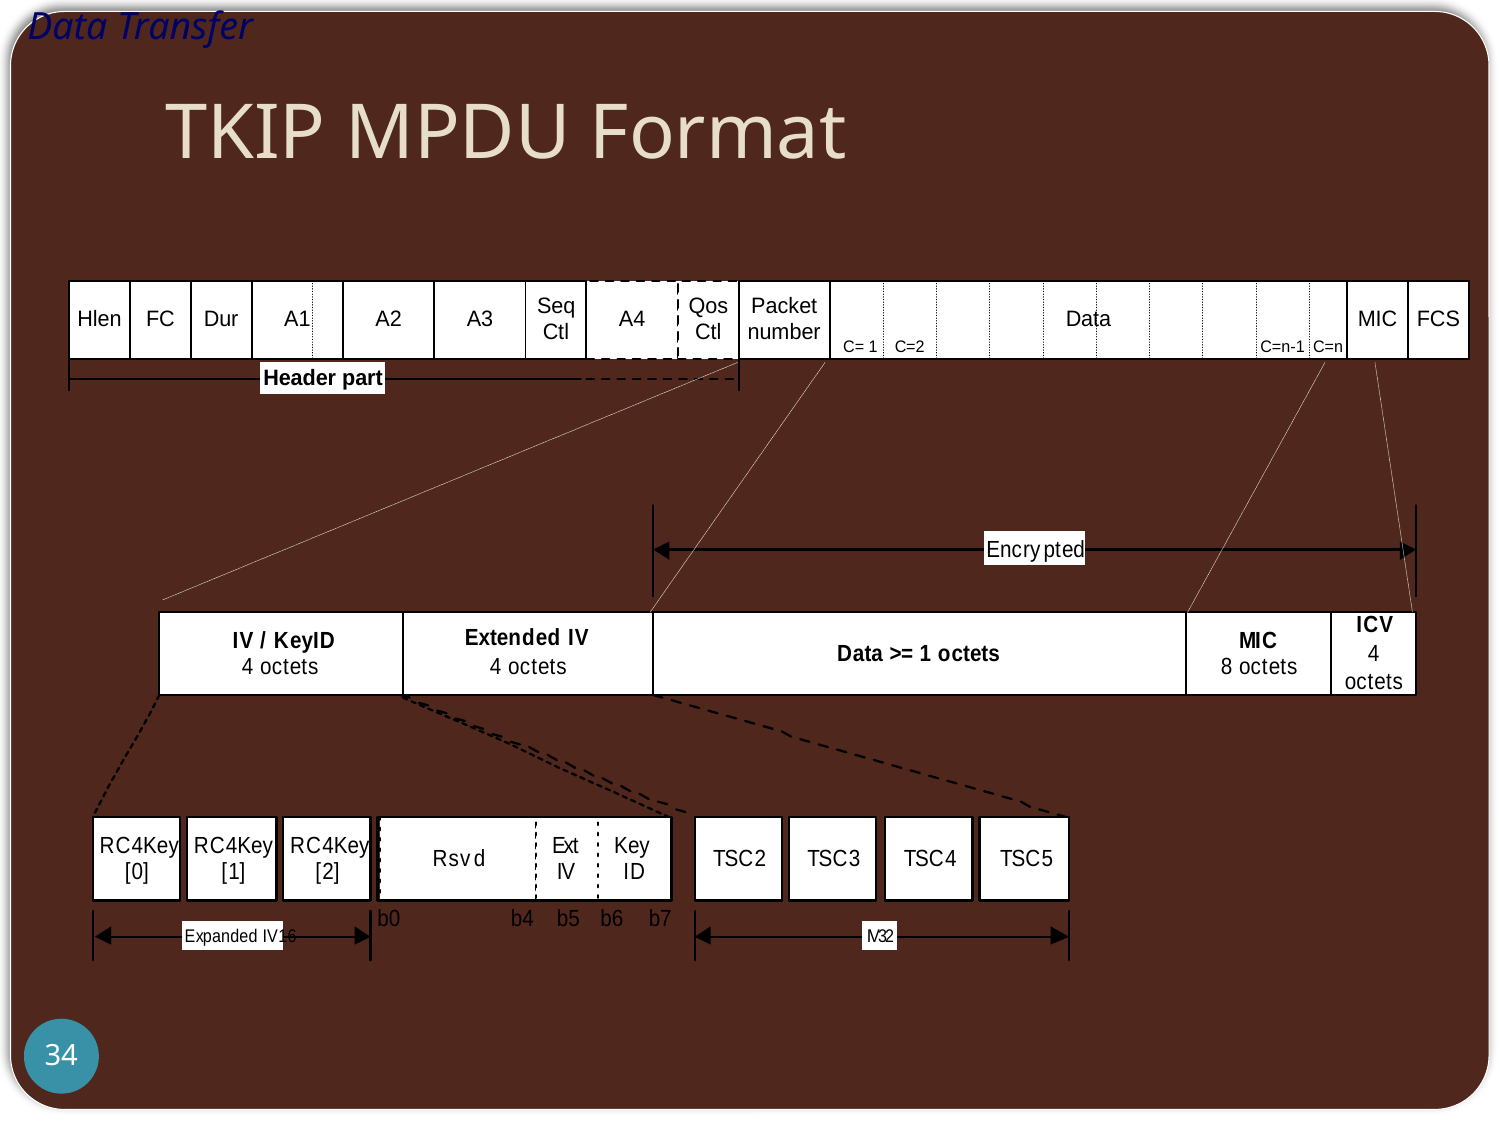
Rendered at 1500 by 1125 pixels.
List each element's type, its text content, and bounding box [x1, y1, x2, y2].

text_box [12, 181, 1475, 407]
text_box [37, 362, 1475, 1076]
title TKIP MPDU Format [150, 75, 1421, 168]
slide_number 34 [23, 1041, 93, 1094]
text_box Data Transfer [12, 0, 538, 88]
